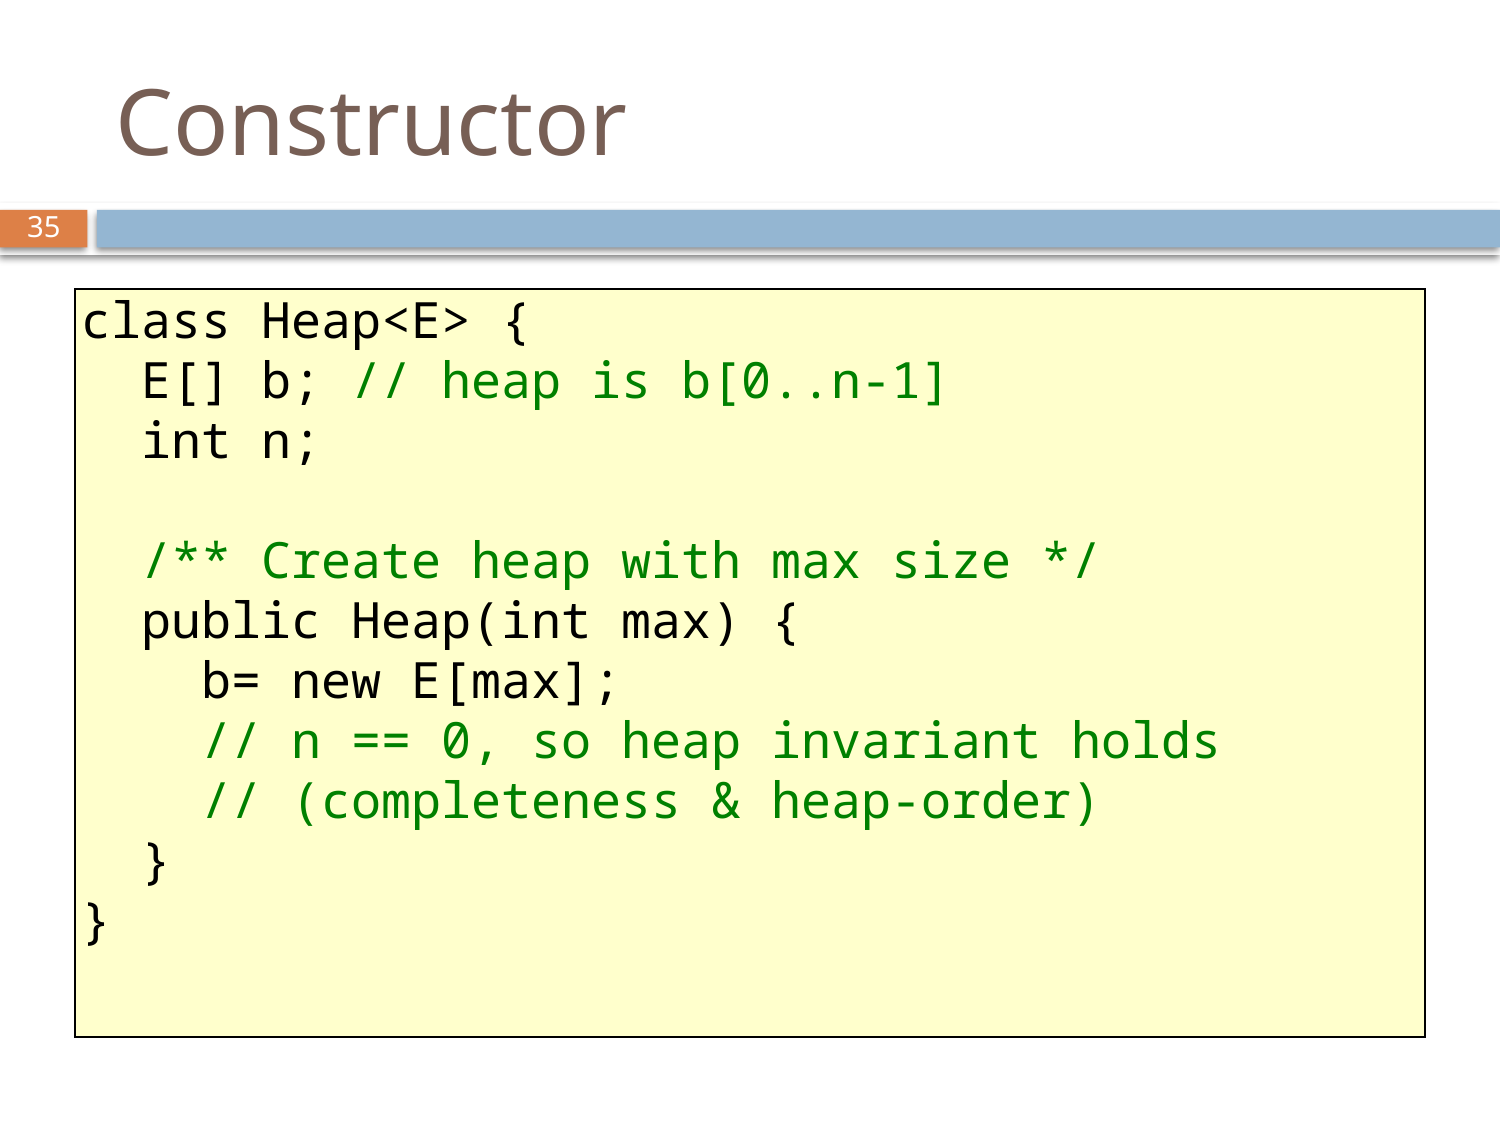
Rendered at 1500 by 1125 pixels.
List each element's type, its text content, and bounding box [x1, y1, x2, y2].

slide_number 35 [0, 208, 88, 249]
text_box class Heap<E> { E[] b; // heap is b[0..n-1] int n; /** Create heap with max size */ public Heap(int max) { b= new E[max]; // n == 0, so heap invariant holds // (completeness & heap-order) } } [74, 288, 1425, 1038]
title Constructor [100, 37, 1438, 200]
